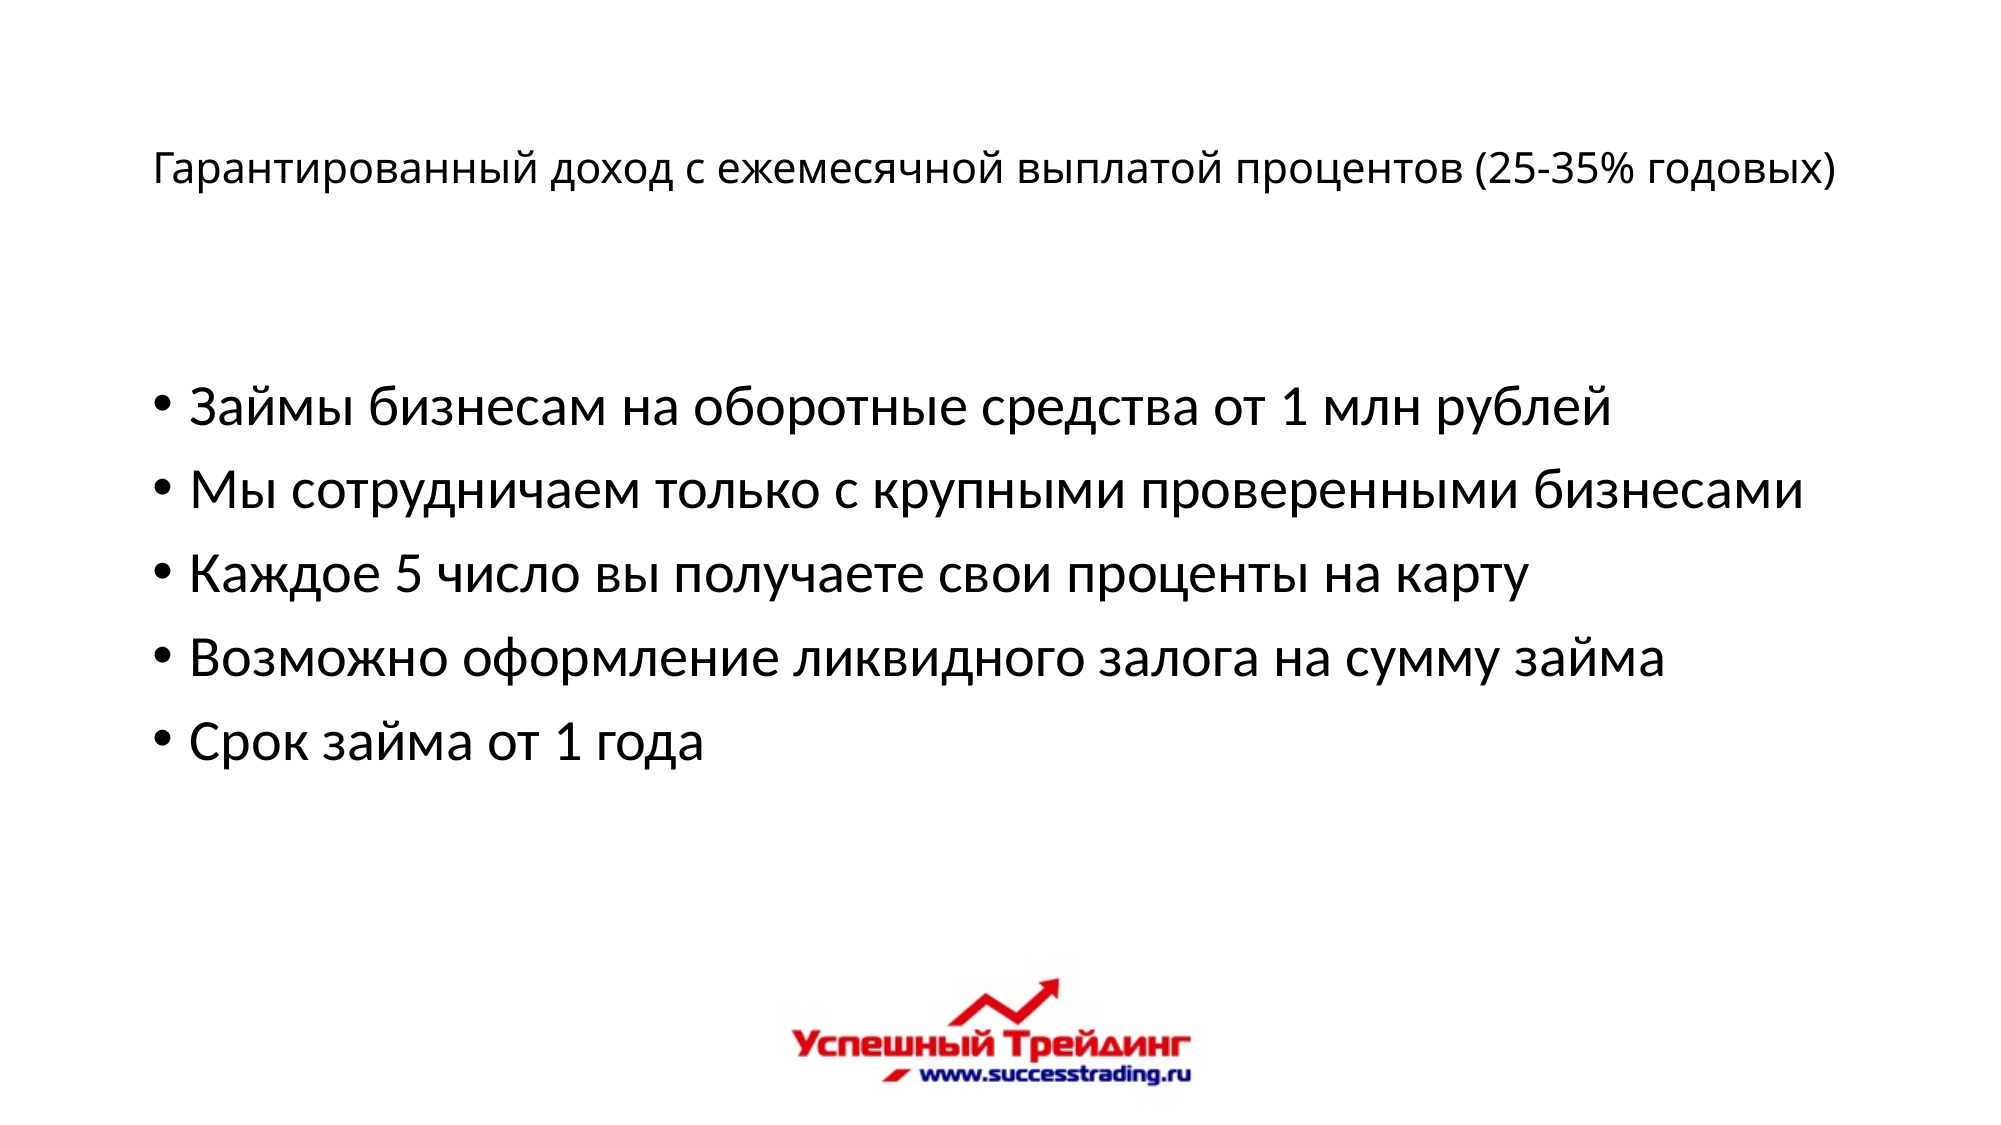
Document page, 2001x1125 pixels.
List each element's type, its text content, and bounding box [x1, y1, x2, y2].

list Займы бизнесам на оборотные средства от 1 млн рублей Мы сотрудничаем только с крупными проверенными бизнесами Каждое 5 число вы получаете свои проценты на карту Возможно оформление ликвидного залога на сумму займа Срок займа от 1 года [137, 367, 1863, 1014]
title Гарантированный доход с ежемесячной выплатой процентов (25-35% годовых) [137, 67, 1863, 278]
picture [778, 956, 1222, 1115]
